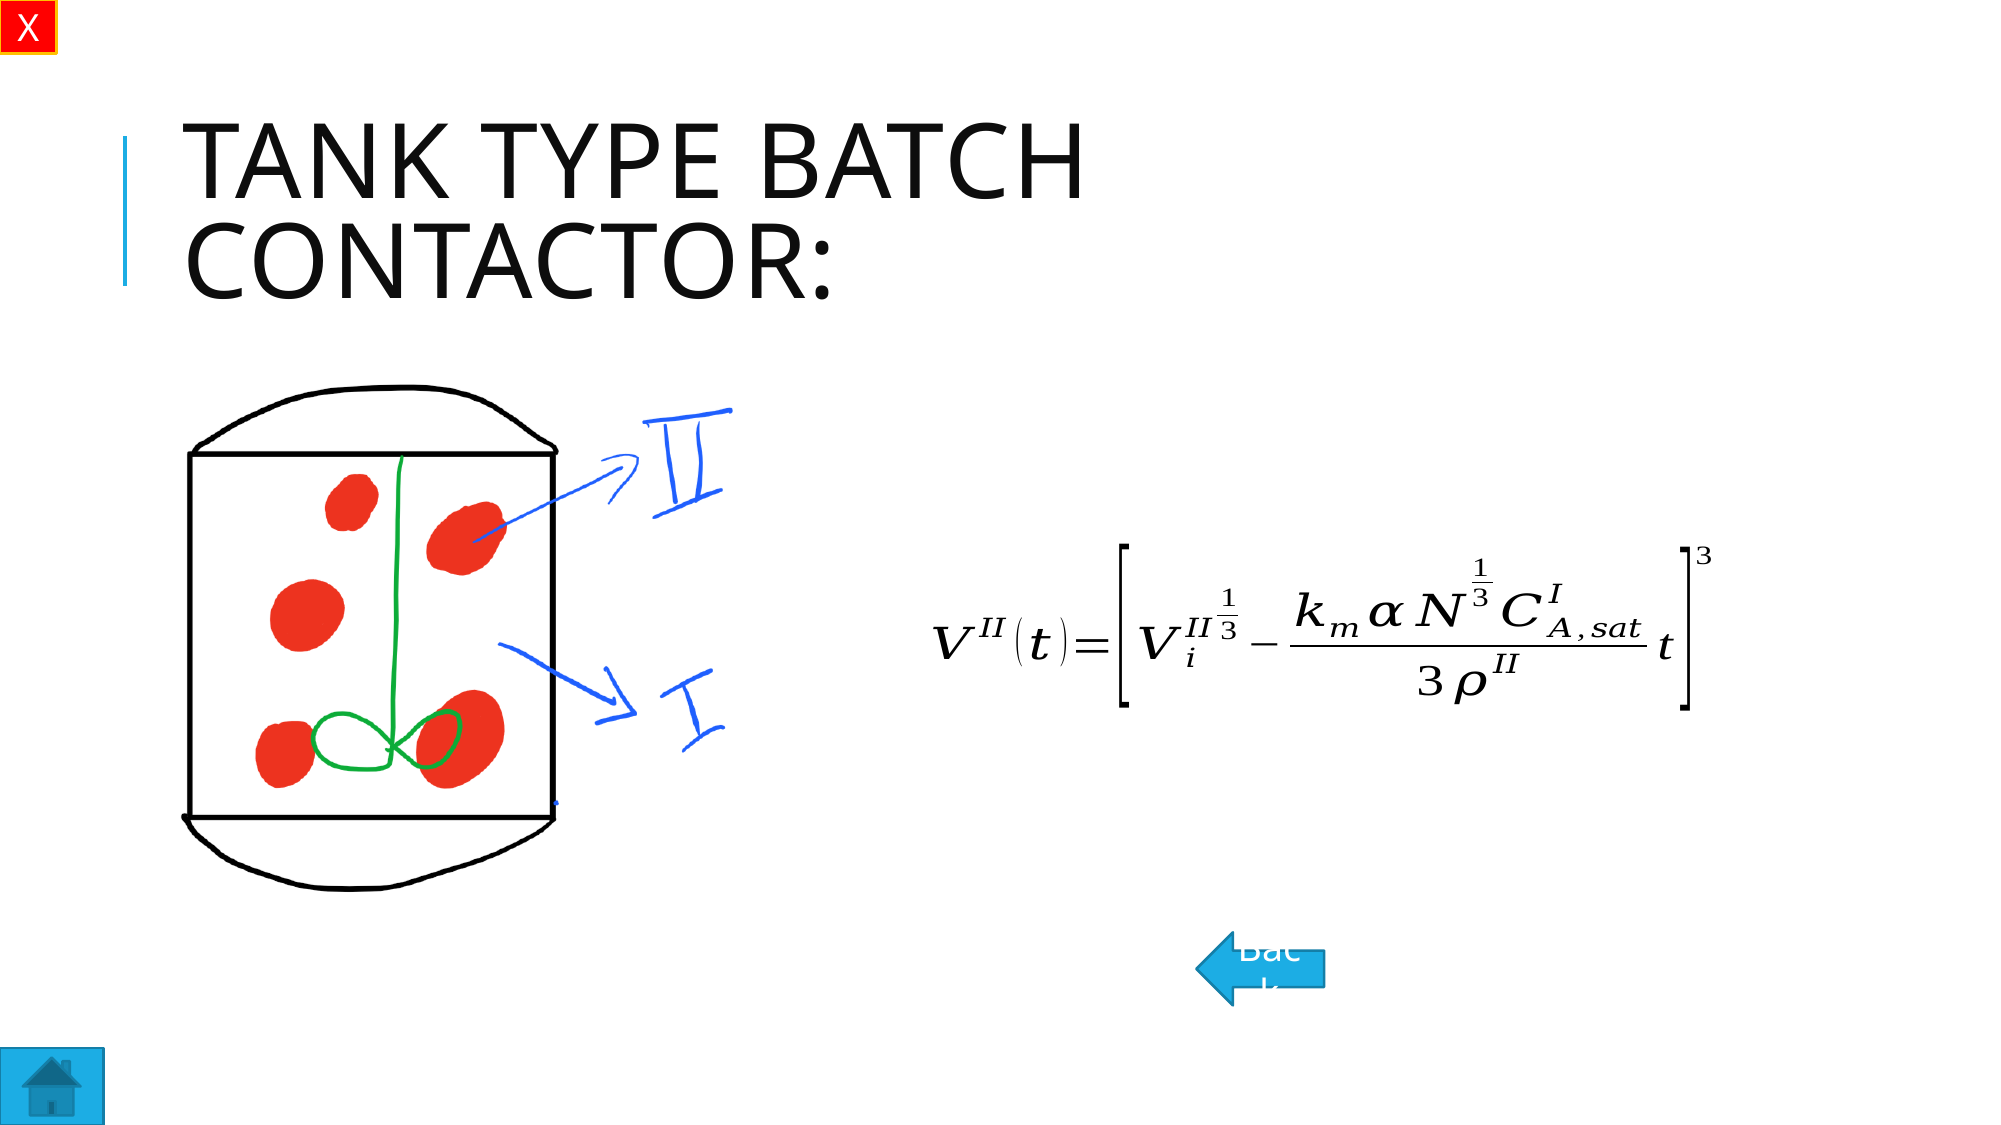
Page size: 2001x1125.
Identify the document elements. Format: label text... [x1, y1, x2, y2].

picture [118, 341, 769, 919]
text_box [0, 1047, 105, 1125]
text_box X [0, 0, 58, 55]
text_box Back [1195, 931, 1326, 1007]
